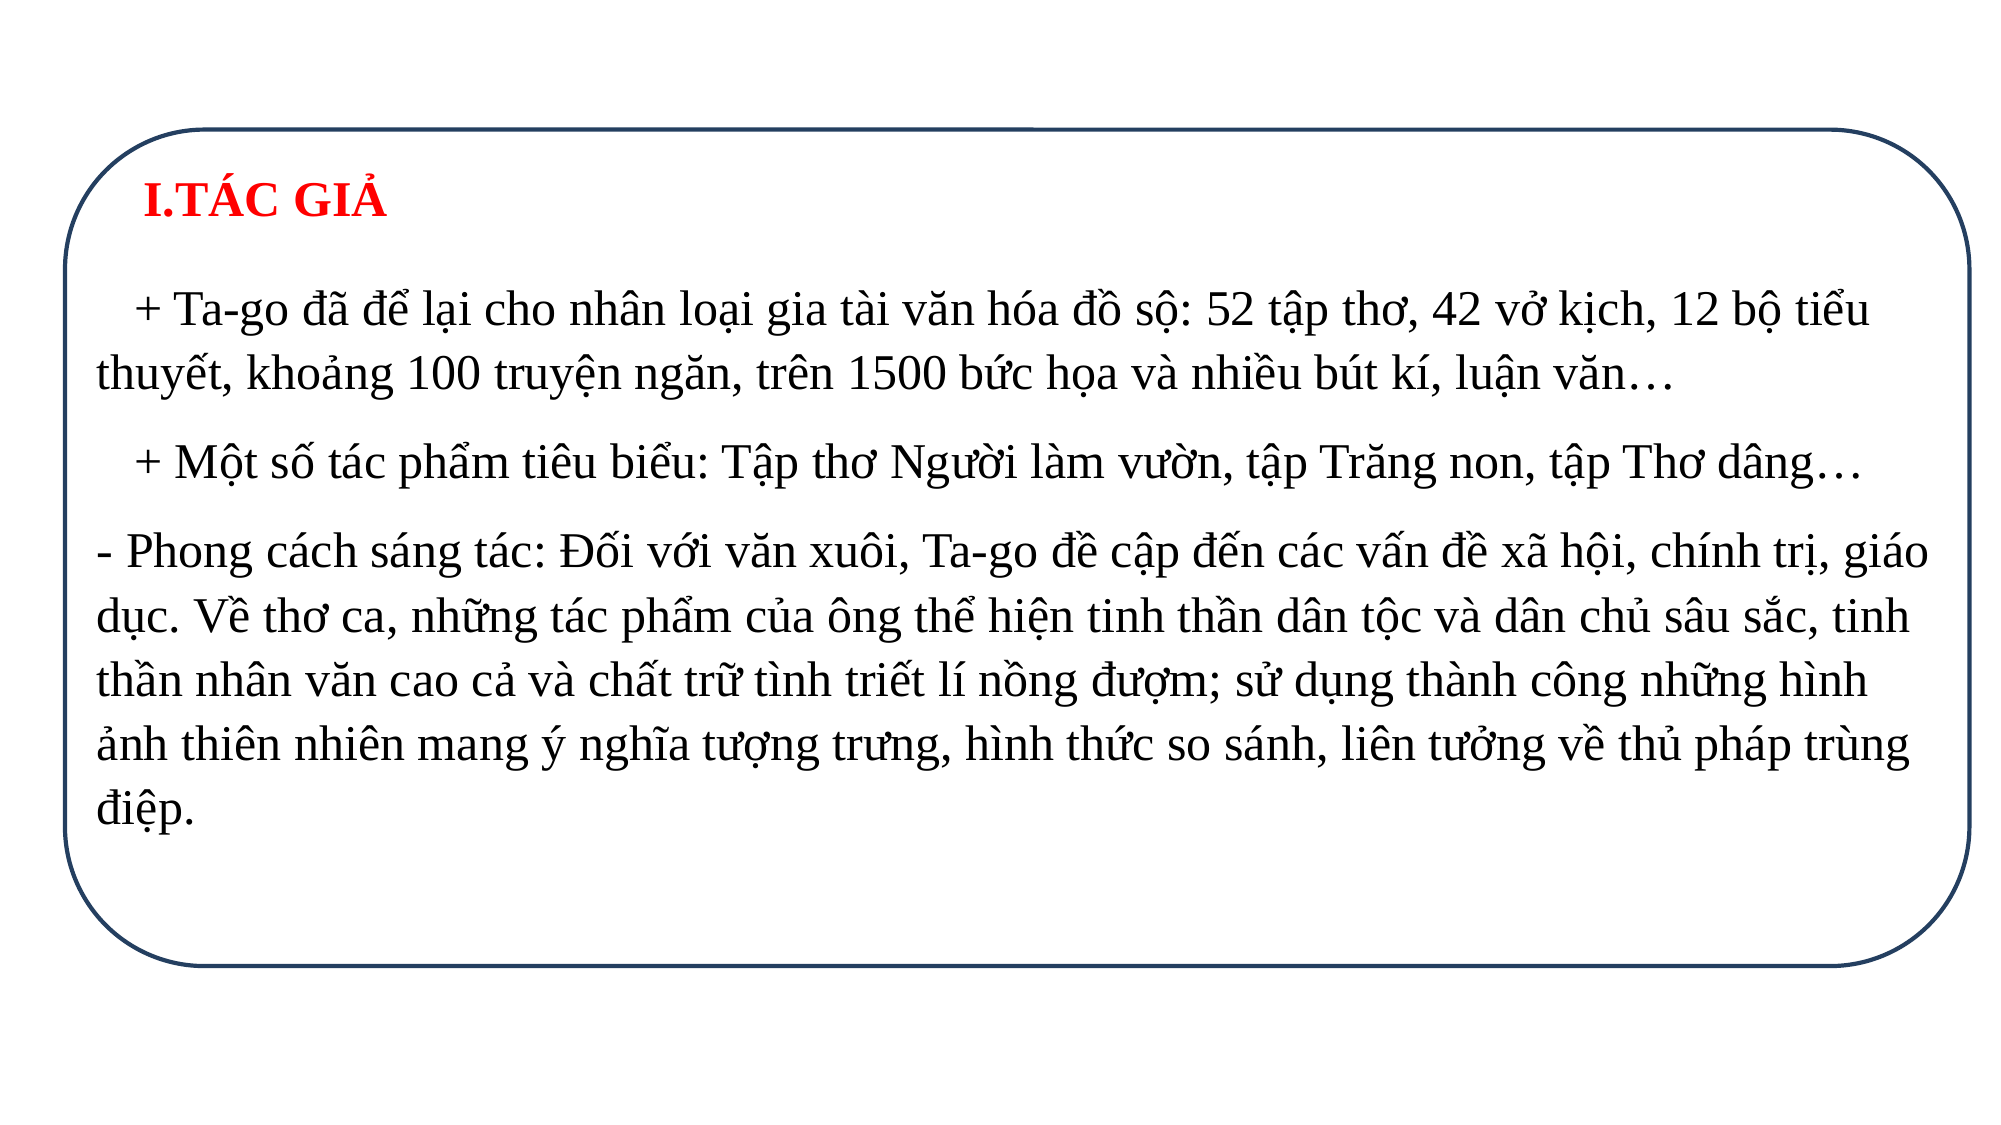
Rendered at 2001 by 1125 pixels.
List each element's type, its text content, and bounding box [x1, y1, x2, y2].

text_box + Ta-go đã để lại cho nhân loại gia tài văn hóa đồ sộ: 52 tập thơ, 42 vở kịch, 12 bộ tiểu thuyết, khoảng 100 truyện ngăn, trên 1500 bức họa và nhiều bút kí, luận văn… + Một số tác phẩm tiêu biểu: Tập thơ Người làm vườn, tập Trăng non, tập Thơ dâng… - Phong cách sáng tác: Đối với văn xuôi, Ta-go đề cập đến các vấn đề xã hội, chính trị, giáo dục. Về thơ ca, những tác phẩm của ông thể hiện tinh thần dân tộc và dân chủ sâu sắc, tinh thần nhân văn cao cả và chất trữ tình triết lí nồng đượm; sử dụng thành công những hình ảnh thiên nhiên mang ý nghĩa tượng trưng, hình thức so sánh, liên tưởng về thủ pháp trùng điệp. [82, 263, 1952, 842]
text_box I.TÁC GIẢ [128, 158, 403, 234]
text_box [64, 129, 1970, 967]
